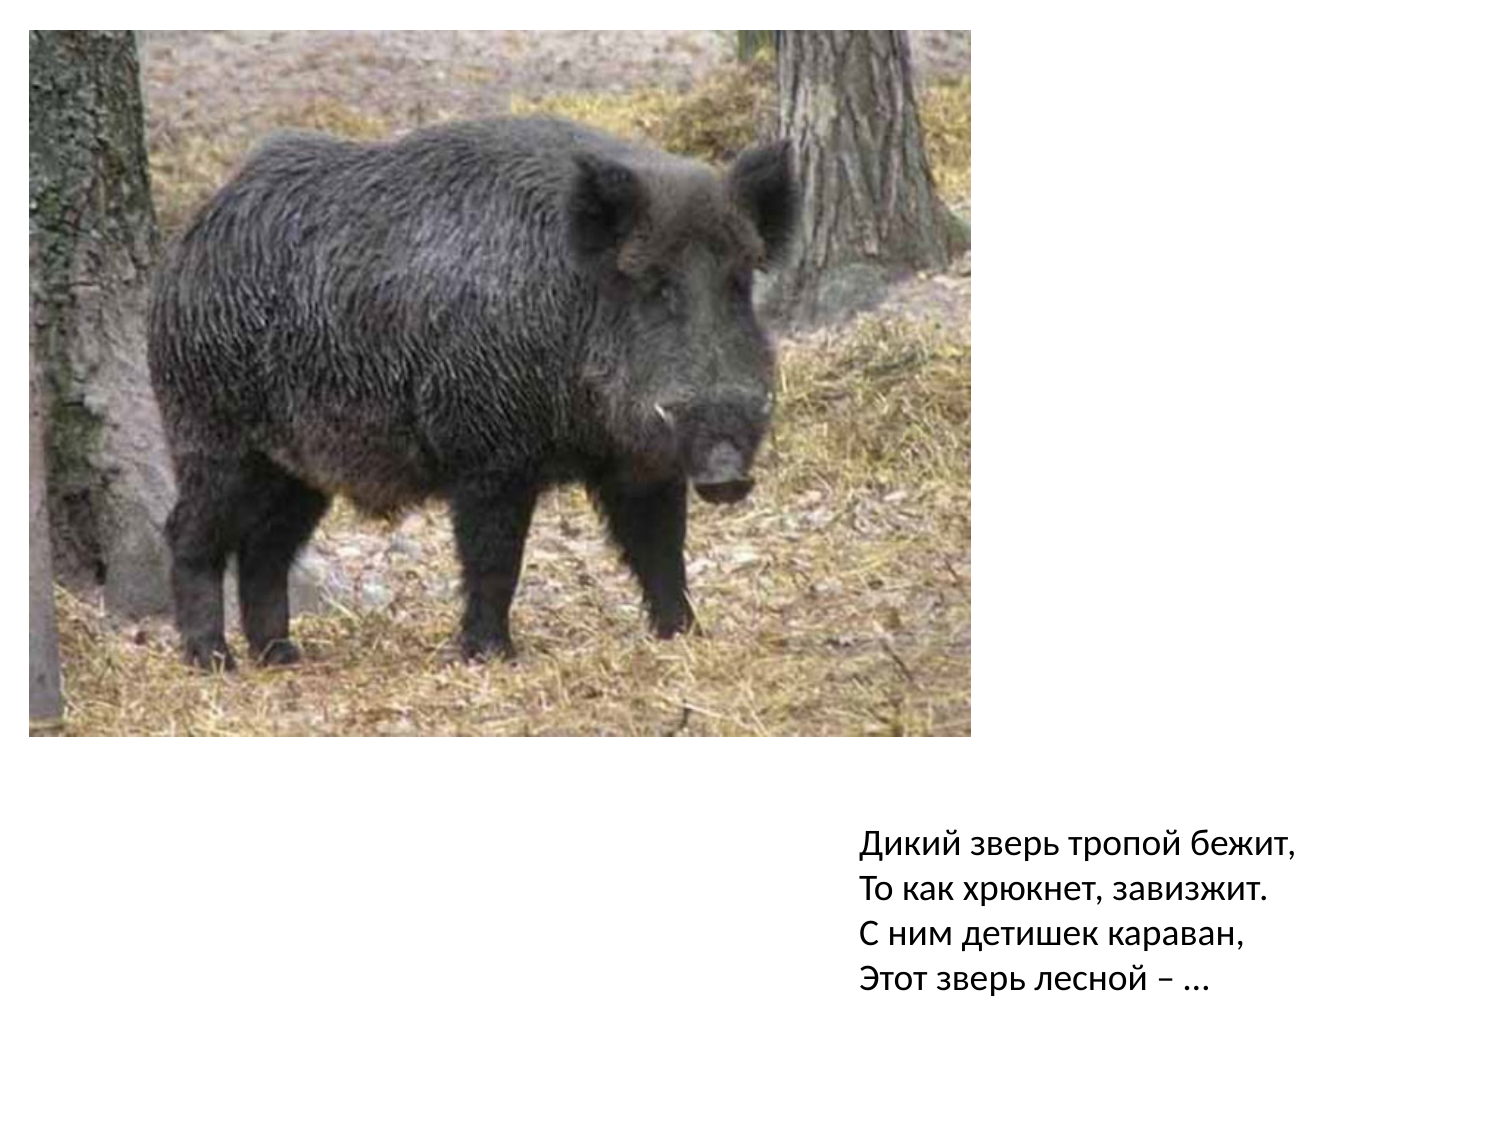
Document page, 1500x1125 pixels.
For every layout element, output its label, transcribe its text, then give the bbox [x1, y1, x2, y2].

text_box Дикий зверь тропой бежит, То как хрюкнет, завизжит. С ним детишек караван, Этот зверь лесной – … [844, 810, 1500, 1006]
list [29, 30, 971, 737]
